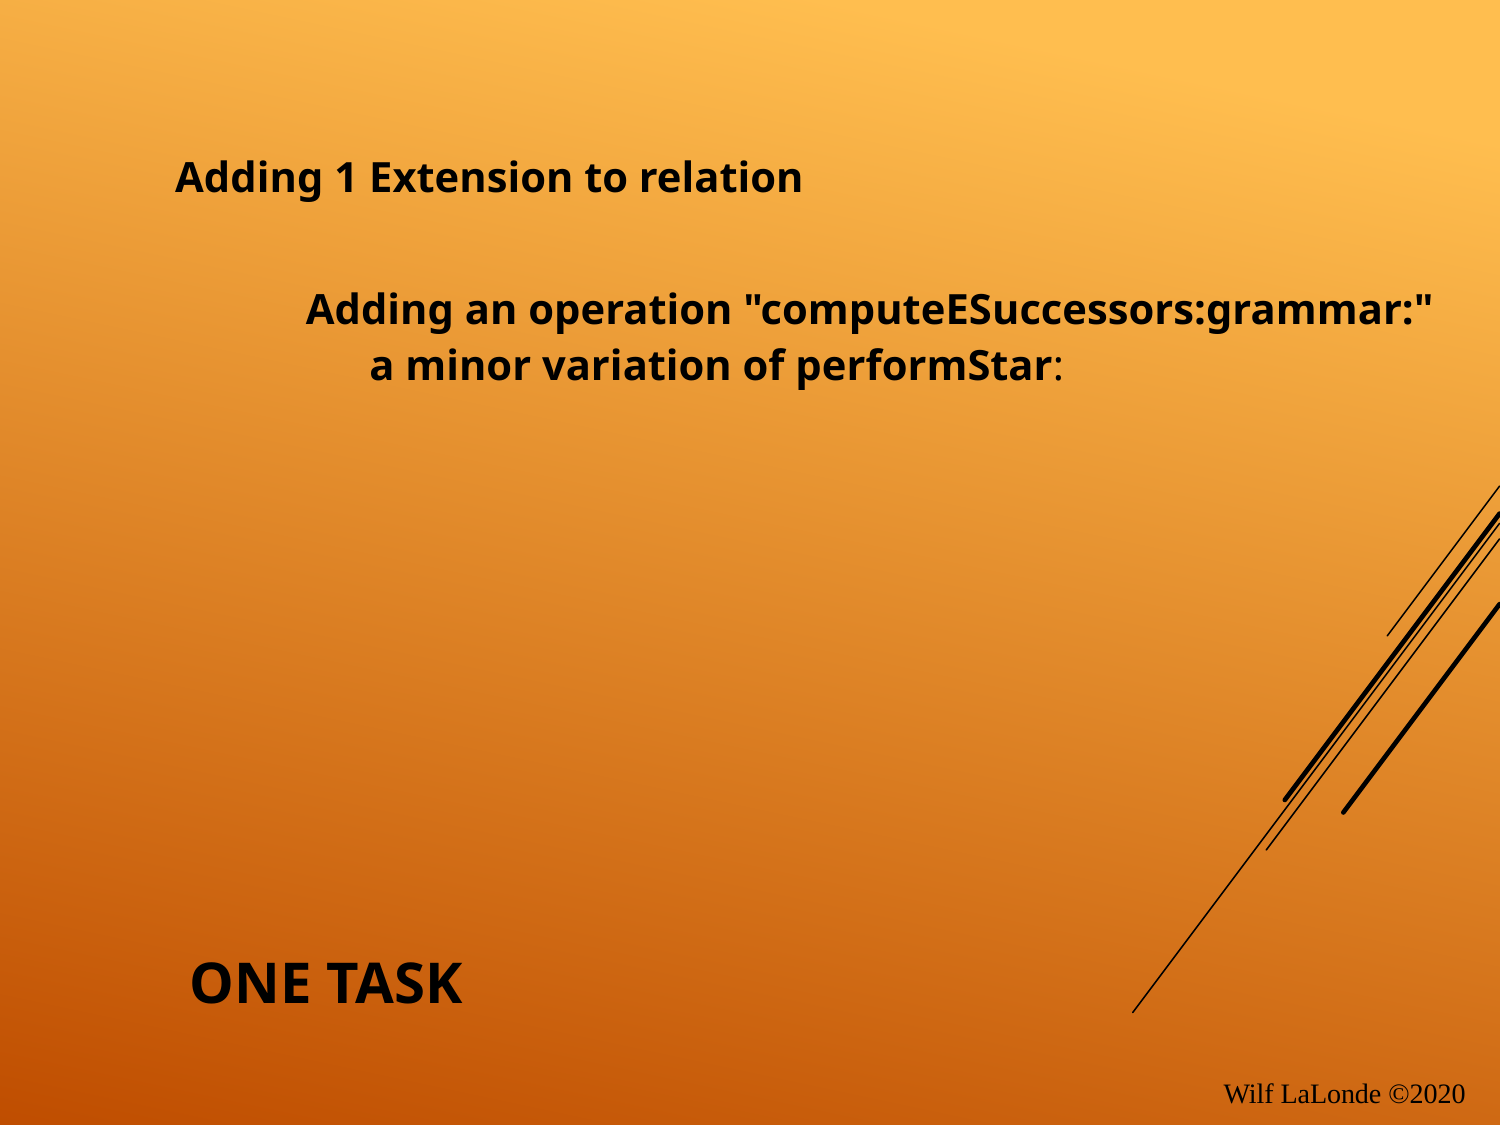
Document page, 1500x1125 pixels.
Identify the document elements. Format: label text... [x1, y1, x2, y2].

text_box Adding an operation "computeESuccessors:grammar:" [291, 275, 1450, 340]
title One TASK [174, 887, 982, 1076]
text_box a minor variation of performStar: [354, 337, 1079, 398]
text_box Adding 1 Extension to relation [160, 143, 819, 209]
